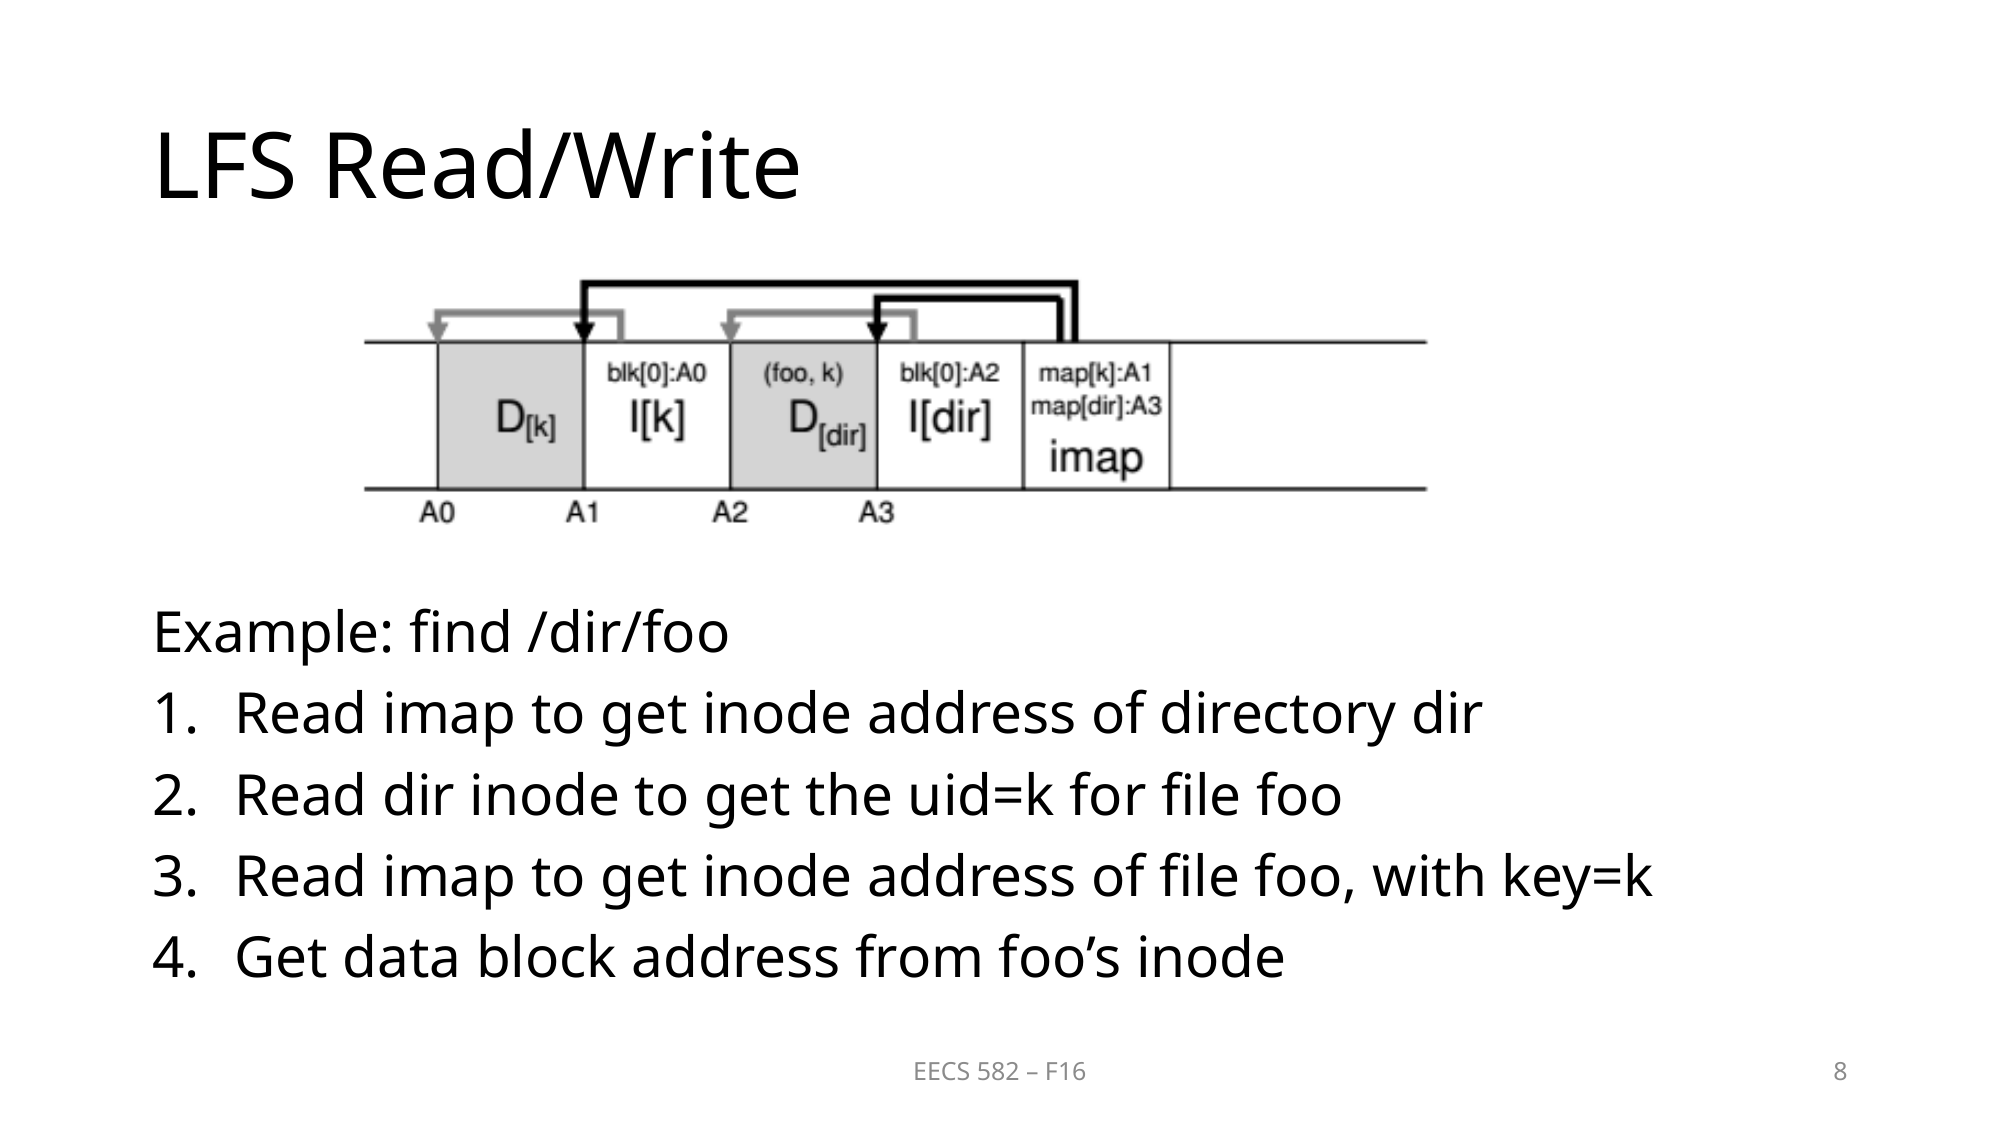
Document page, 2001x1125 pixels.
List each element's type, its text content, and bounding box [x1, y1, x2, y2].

list Example: find /dir/foo Read imap to get inode address of directory dir Read dir inode to get the uid=k for file foo Read imap to get inode address of file foo, with key=k Get data block address from foo’s inode [137, 596, 1863, 998]
footer EECS 582 – F16 [662, 1042, 1338, 1103]
slide_number 8 [1412, 1042, 1863, 1103]
picture [310, 262, 1503, 547]
title LFS Read/Write [137, 59, 1863, 278]
